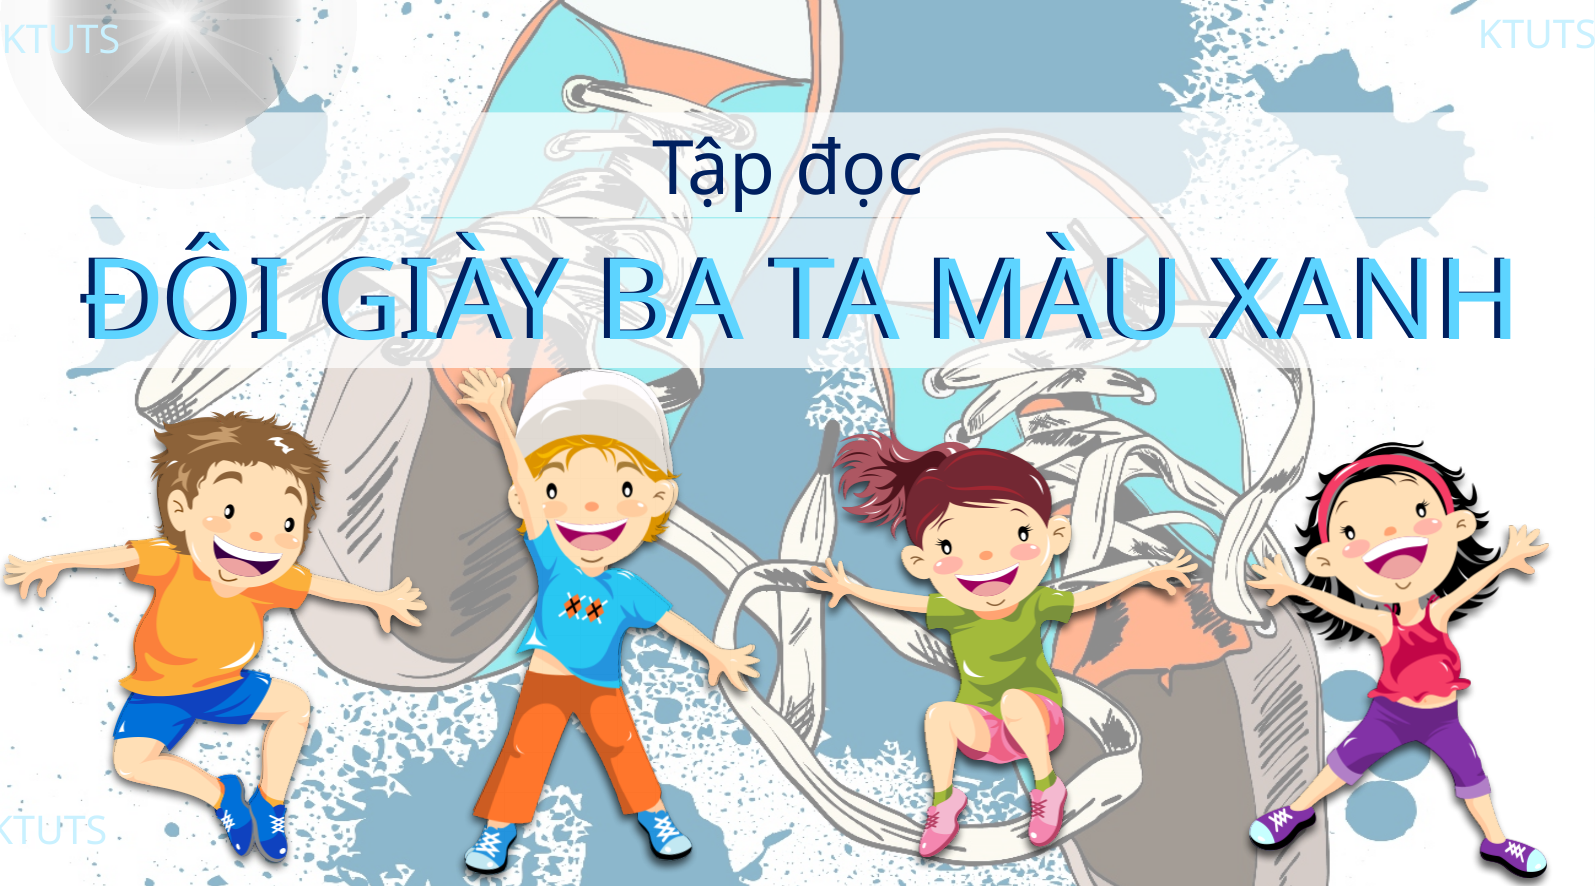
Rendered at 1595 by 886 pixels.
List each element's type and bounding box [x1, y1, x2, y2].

text_box [0, 0, 357, 189]
picture [0, 372, 1595, 886]
text_box [0, 218, 1595, 372]
picture [0, 0, 1595, 218]
